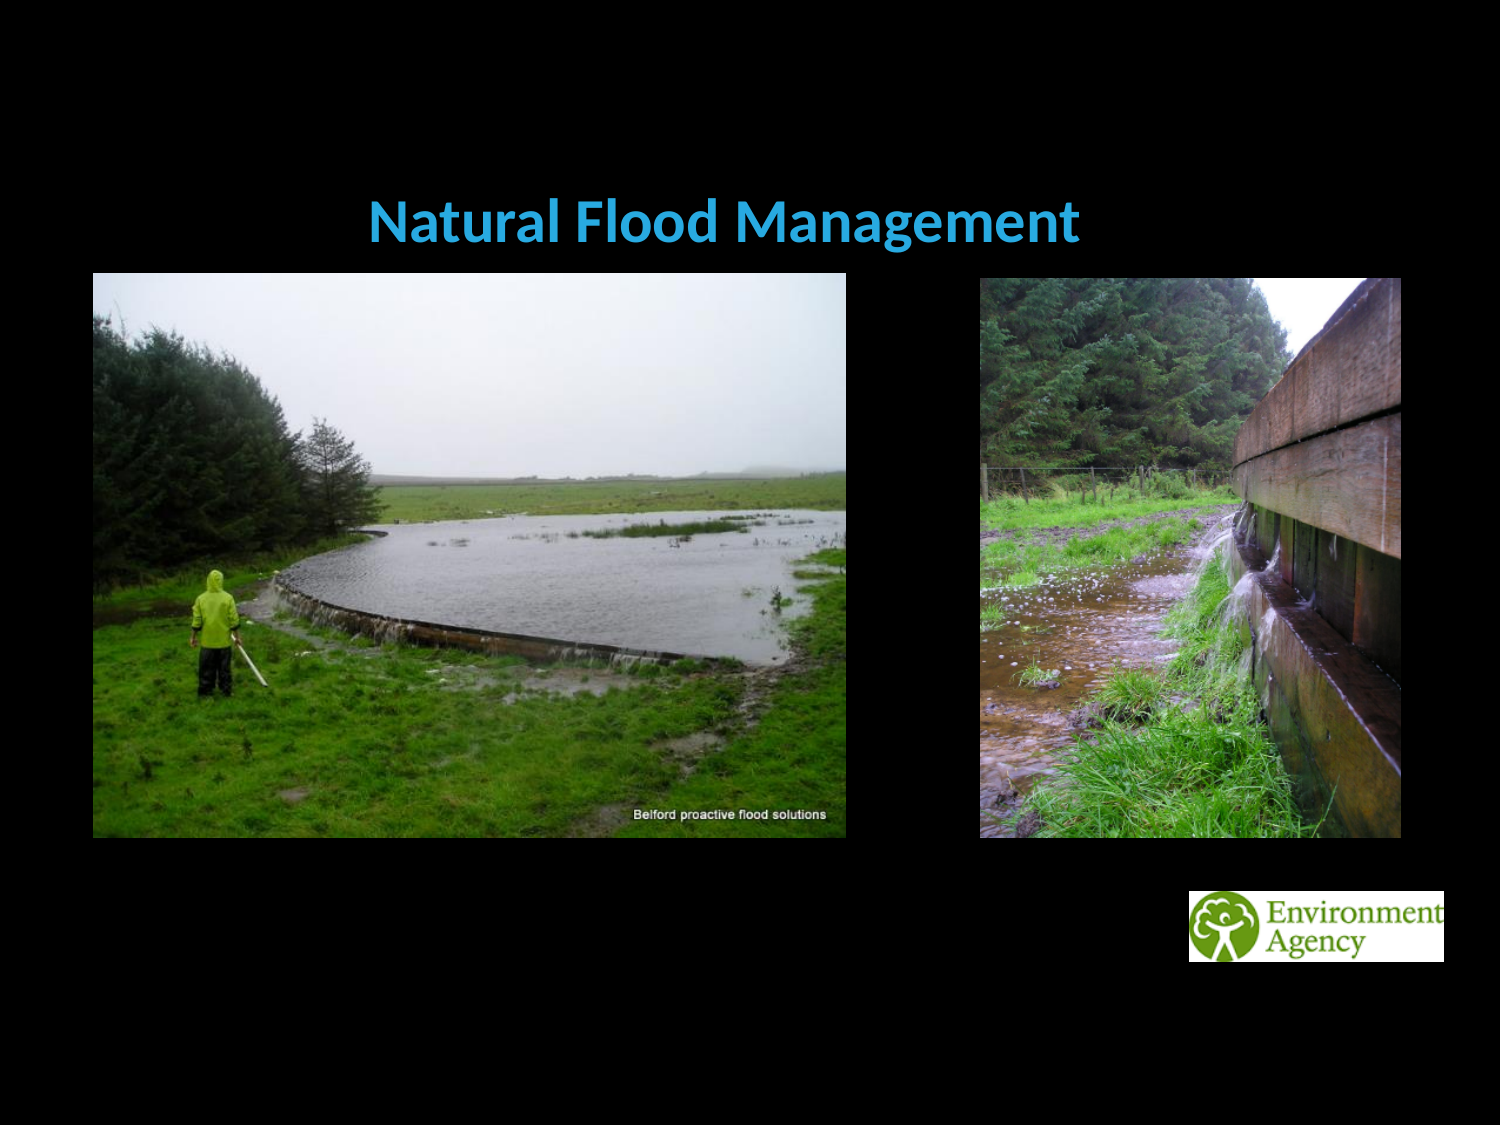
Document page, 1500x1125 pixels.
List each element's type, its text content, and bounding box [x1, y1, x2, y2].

picture [1189, 891, 1444, 962]
text_box Natural Flood Management [184, 172, 1266, 262]
picture [93, 273, 846, 838]
picture [980, 278, 1401, 838]
